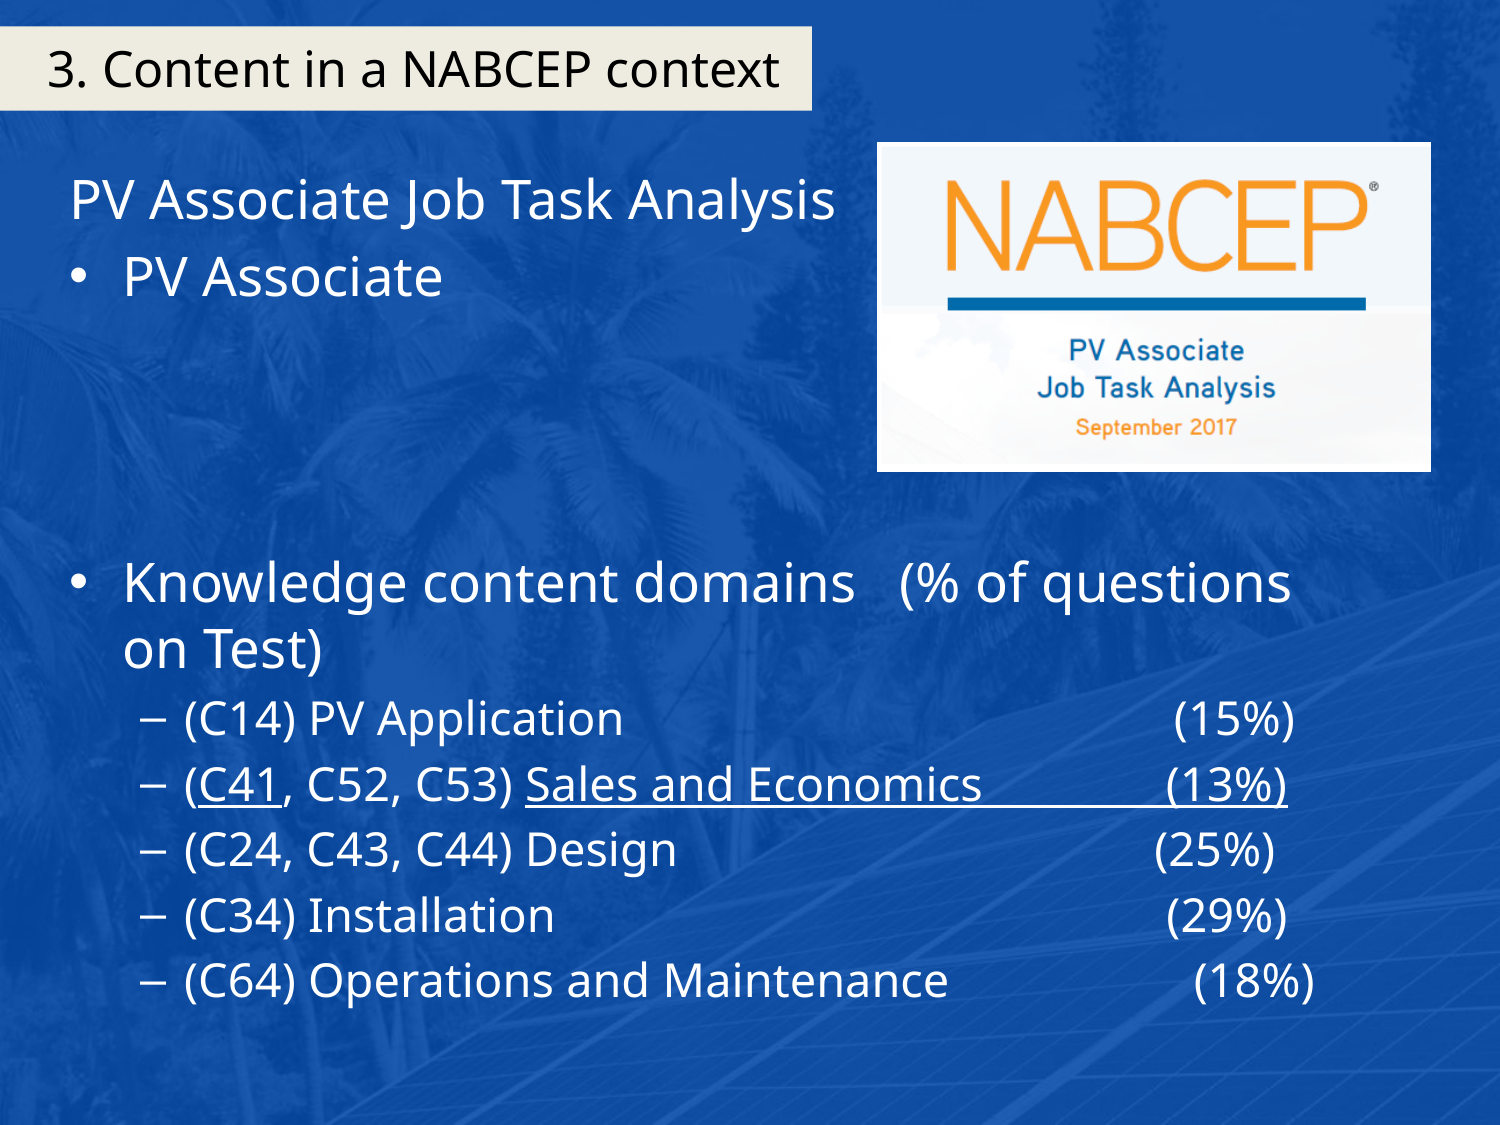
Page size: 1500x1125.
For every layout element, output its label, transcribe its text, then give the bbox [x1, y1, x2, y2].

picture [0, 0, 1500, 1125]
title 3. Content in a NABCEP context [24, 11, 805, 123]
list PV Associate Job Task Analysis PV Associate Knowledge content domains (% of questions on Test) (C14) PV Application (15%) (C41, C52, C53) Sales and Economics (13%) (C24, C43, C44) Design (25%) (C34) Installation (29%) (C64) Operations and Maintenance (18%) [54, 157, 1383, 1101]
